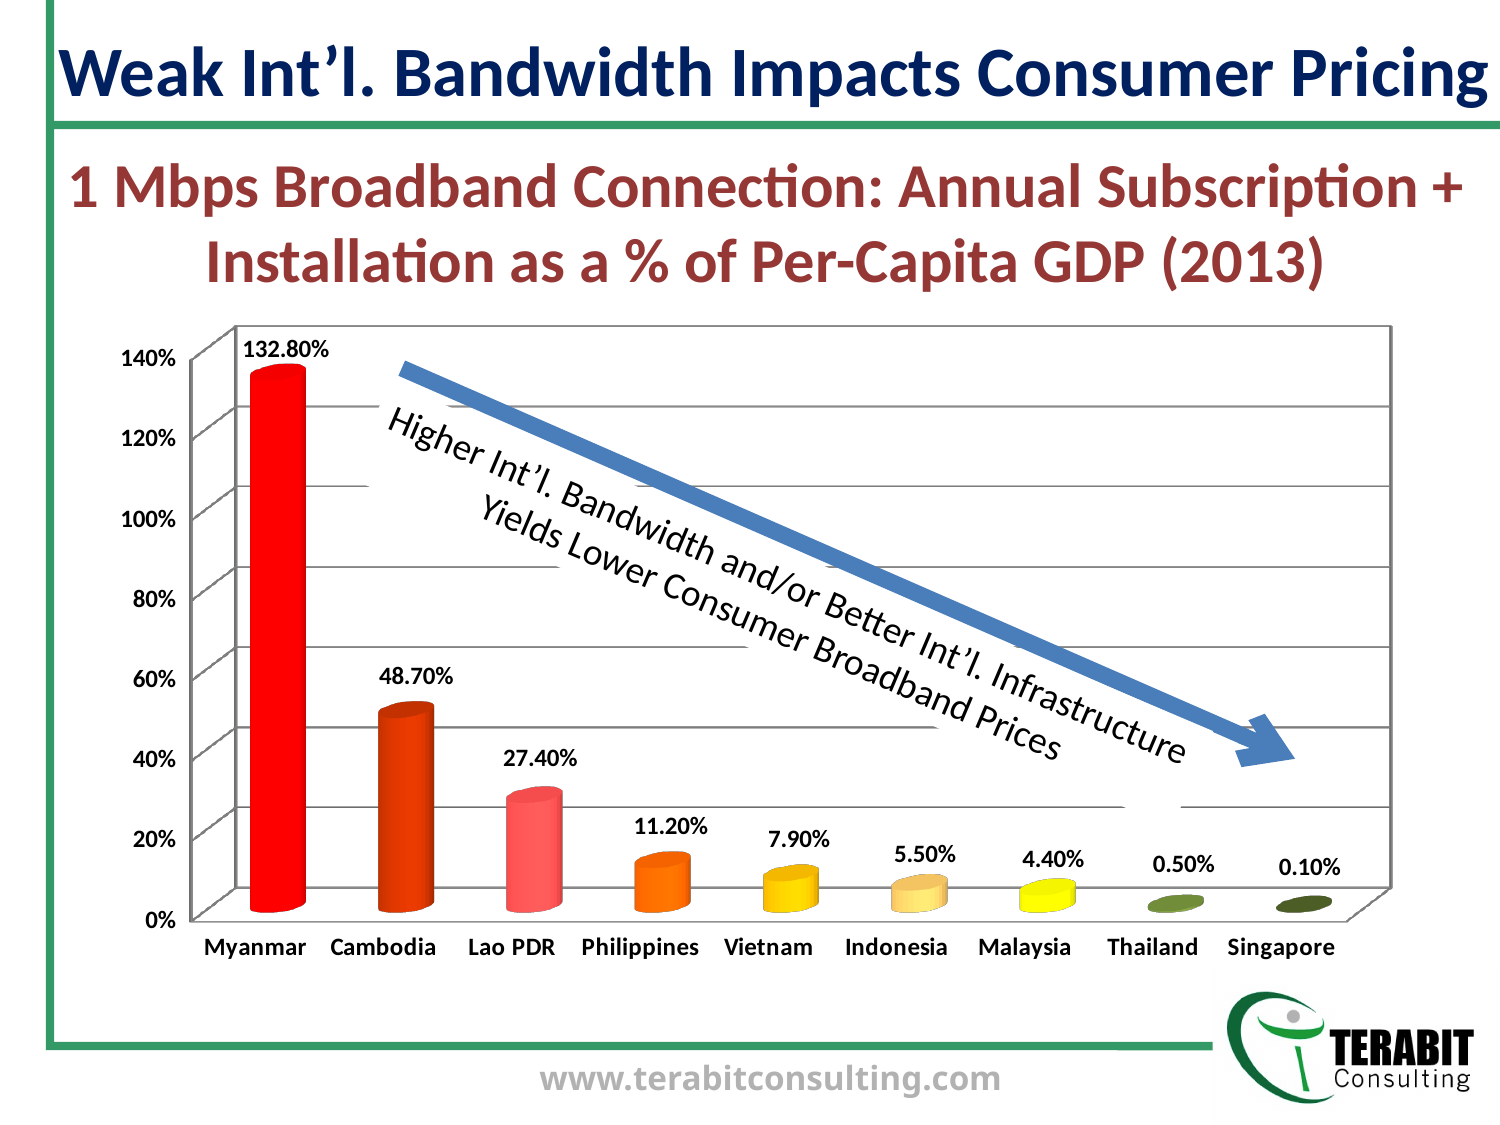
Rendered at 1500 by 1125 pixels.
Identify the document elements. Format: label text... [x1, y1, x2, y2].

title Weak Int’l. Bandwidth Impacts Consumer Pricing [24, 12, 1500, 143]
list 1 Mbps Broadband Connection: Annual Subscription + Installation as a % of Per-Capita GDP (2013) [47, 137, 1486, 1088]
chart [87, 312, 1426, 976]
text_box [398, 375, 1299, 752]
